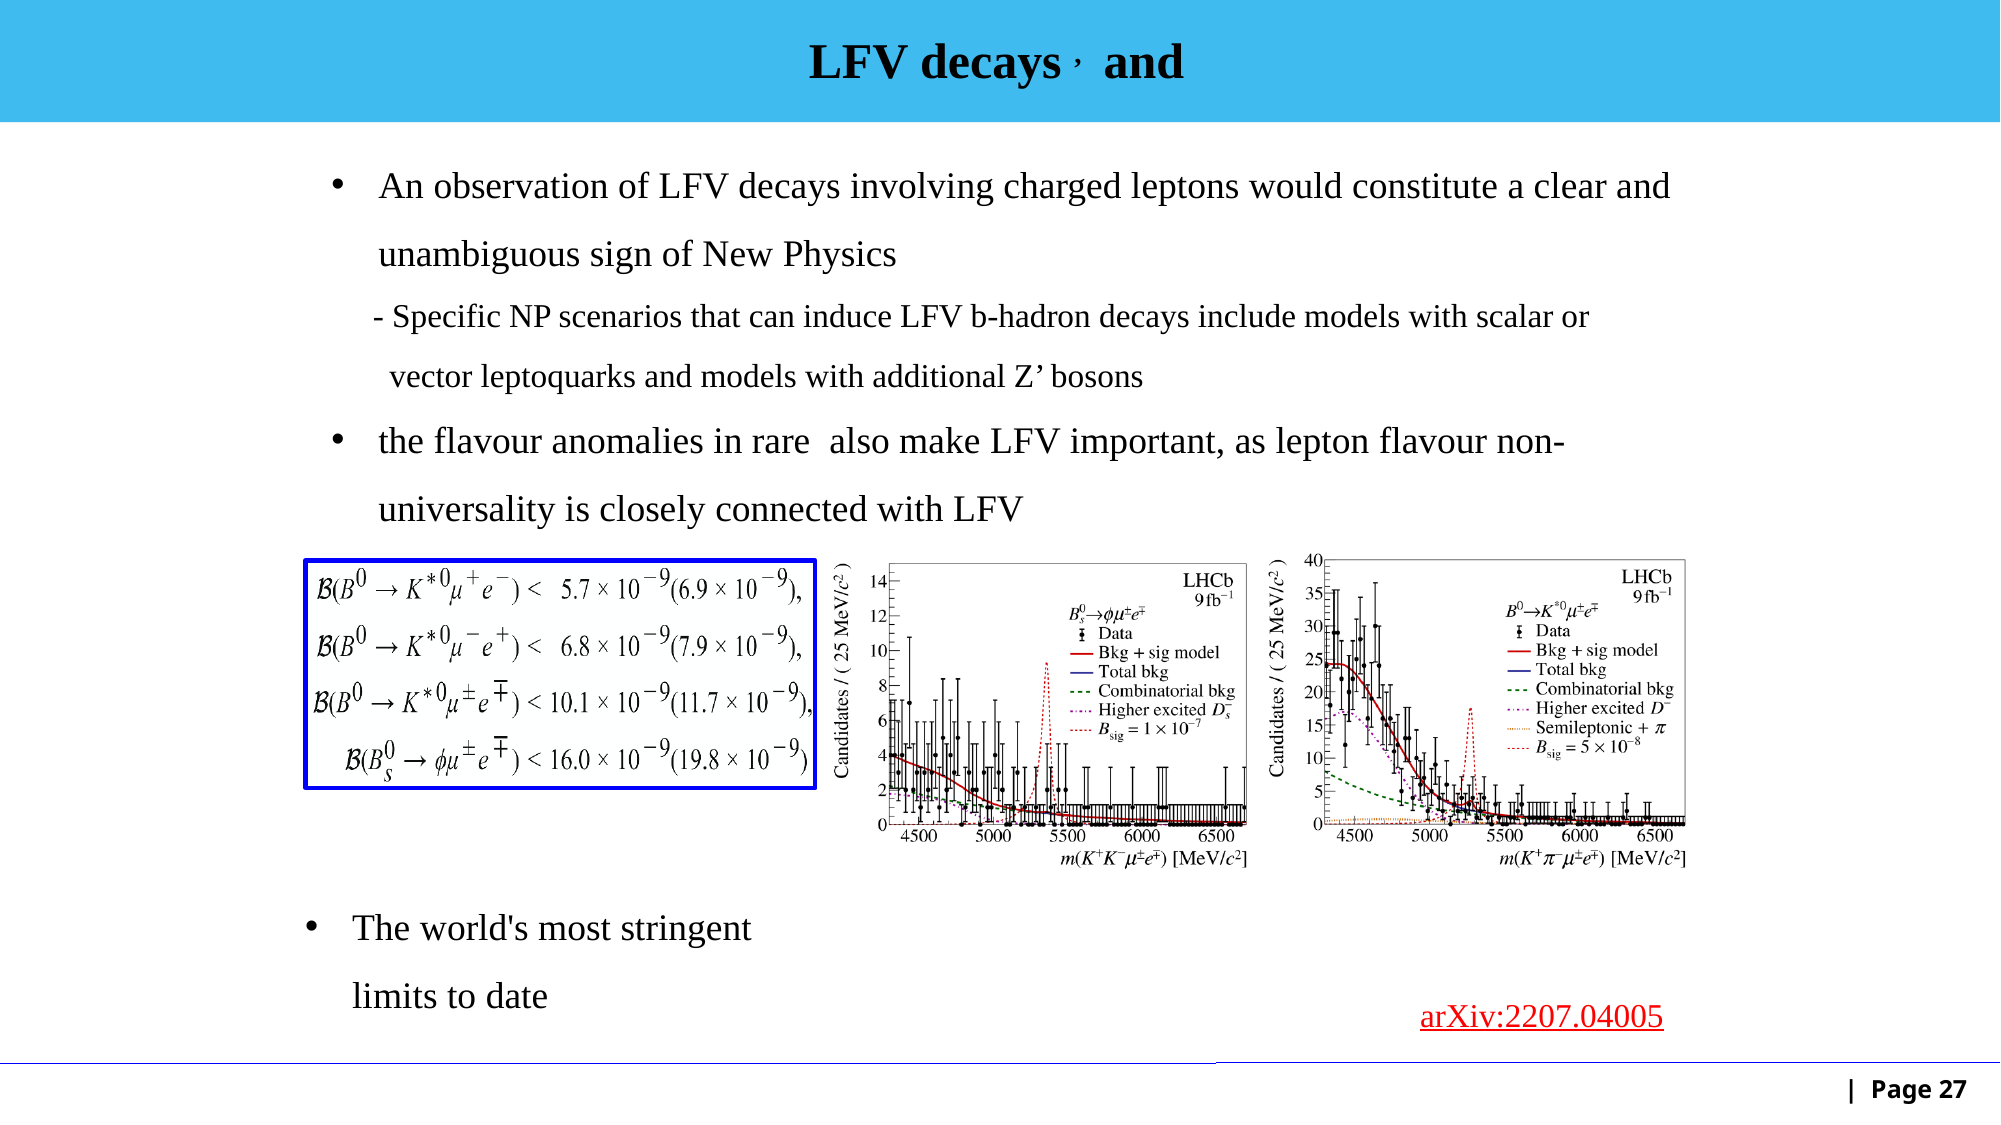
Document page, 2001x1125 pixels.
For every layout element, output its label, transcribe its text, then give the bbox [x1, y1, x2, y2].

picture [307, 562, 814, 786]
picture [827, 540, 1708, 870]
text_box arXiv:2207.04005 [1405, 986, 1783, 1042]
text_box The world's most stringent limits to date [290, 873, 831, 1024]
